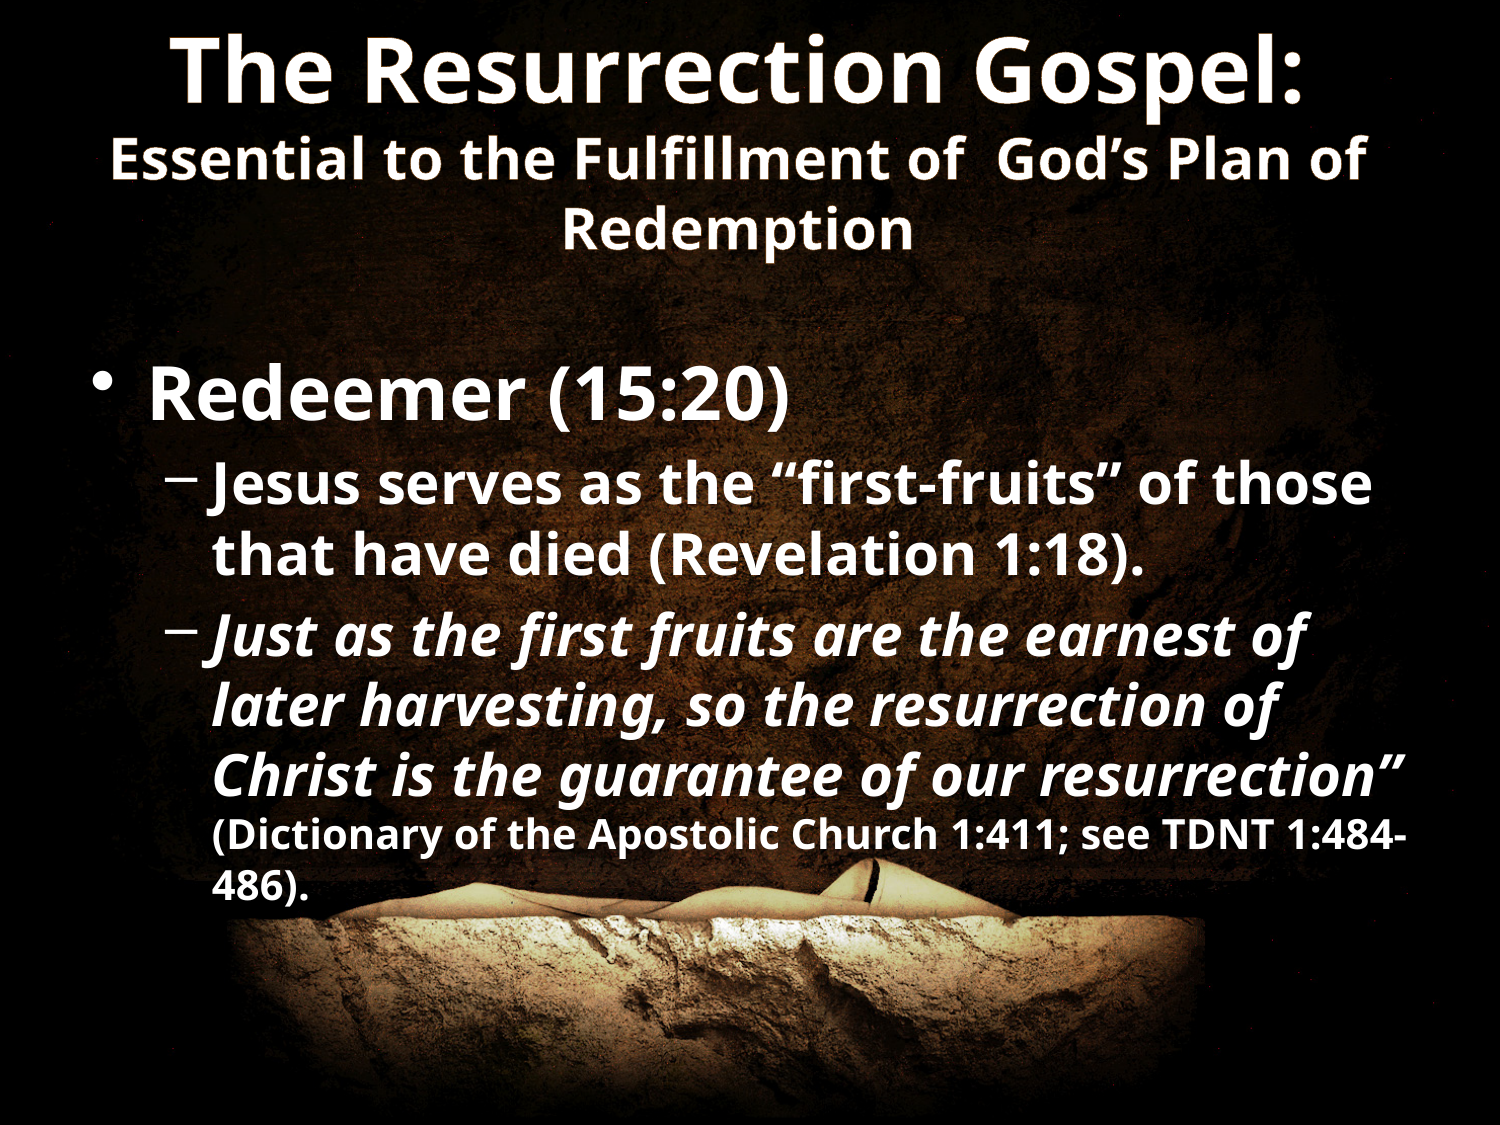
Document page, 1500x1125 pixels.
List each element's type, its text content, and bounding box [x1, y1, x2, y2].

picture [0, 0, 1500, 1125]
list Redeemer (15:20) Jesus serves as the “first-fruits” of those that have died (Revelation 1:18). Just as the first fruits are the earnest of later harvesting, so the resurrection of Christ is the guarantee of our resurrection” (Dictionary of the Apostolic Church 1:411; see TDNT 1:484-486). [75, 337, 1425, 1080]
title The Resurrection Gospel: Essential to the Fulfillment of God’s Plan of Redemption [62, 62, 1413, 250]
